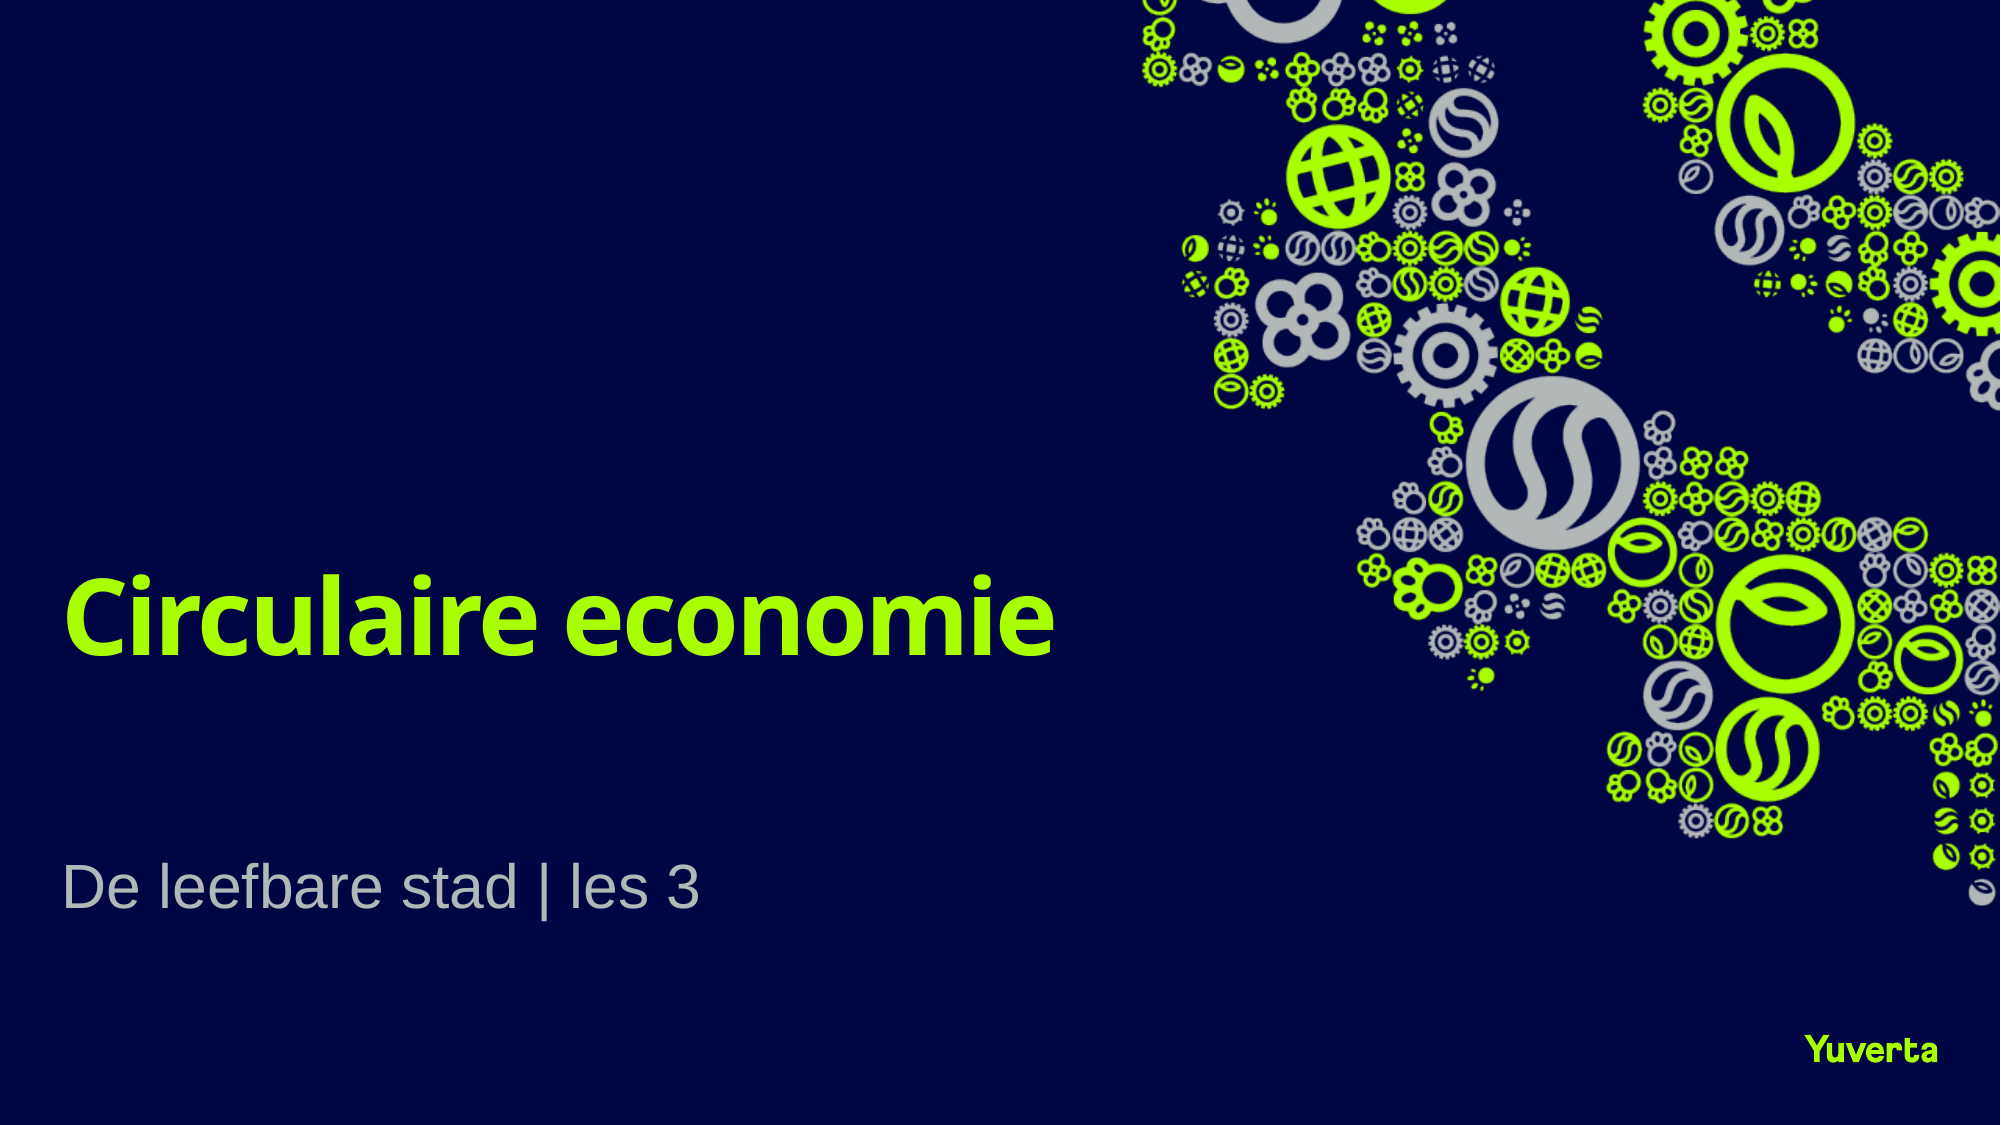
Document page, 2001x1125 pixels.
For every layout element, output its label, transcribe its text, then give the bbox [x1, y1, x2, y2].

picture [0, 0, 2000, 1125]
subtitle De leefbare stad | les 3 [61, 845, 1320, 1006]
title Circulaire economie [60, 463, 1319, 805]
